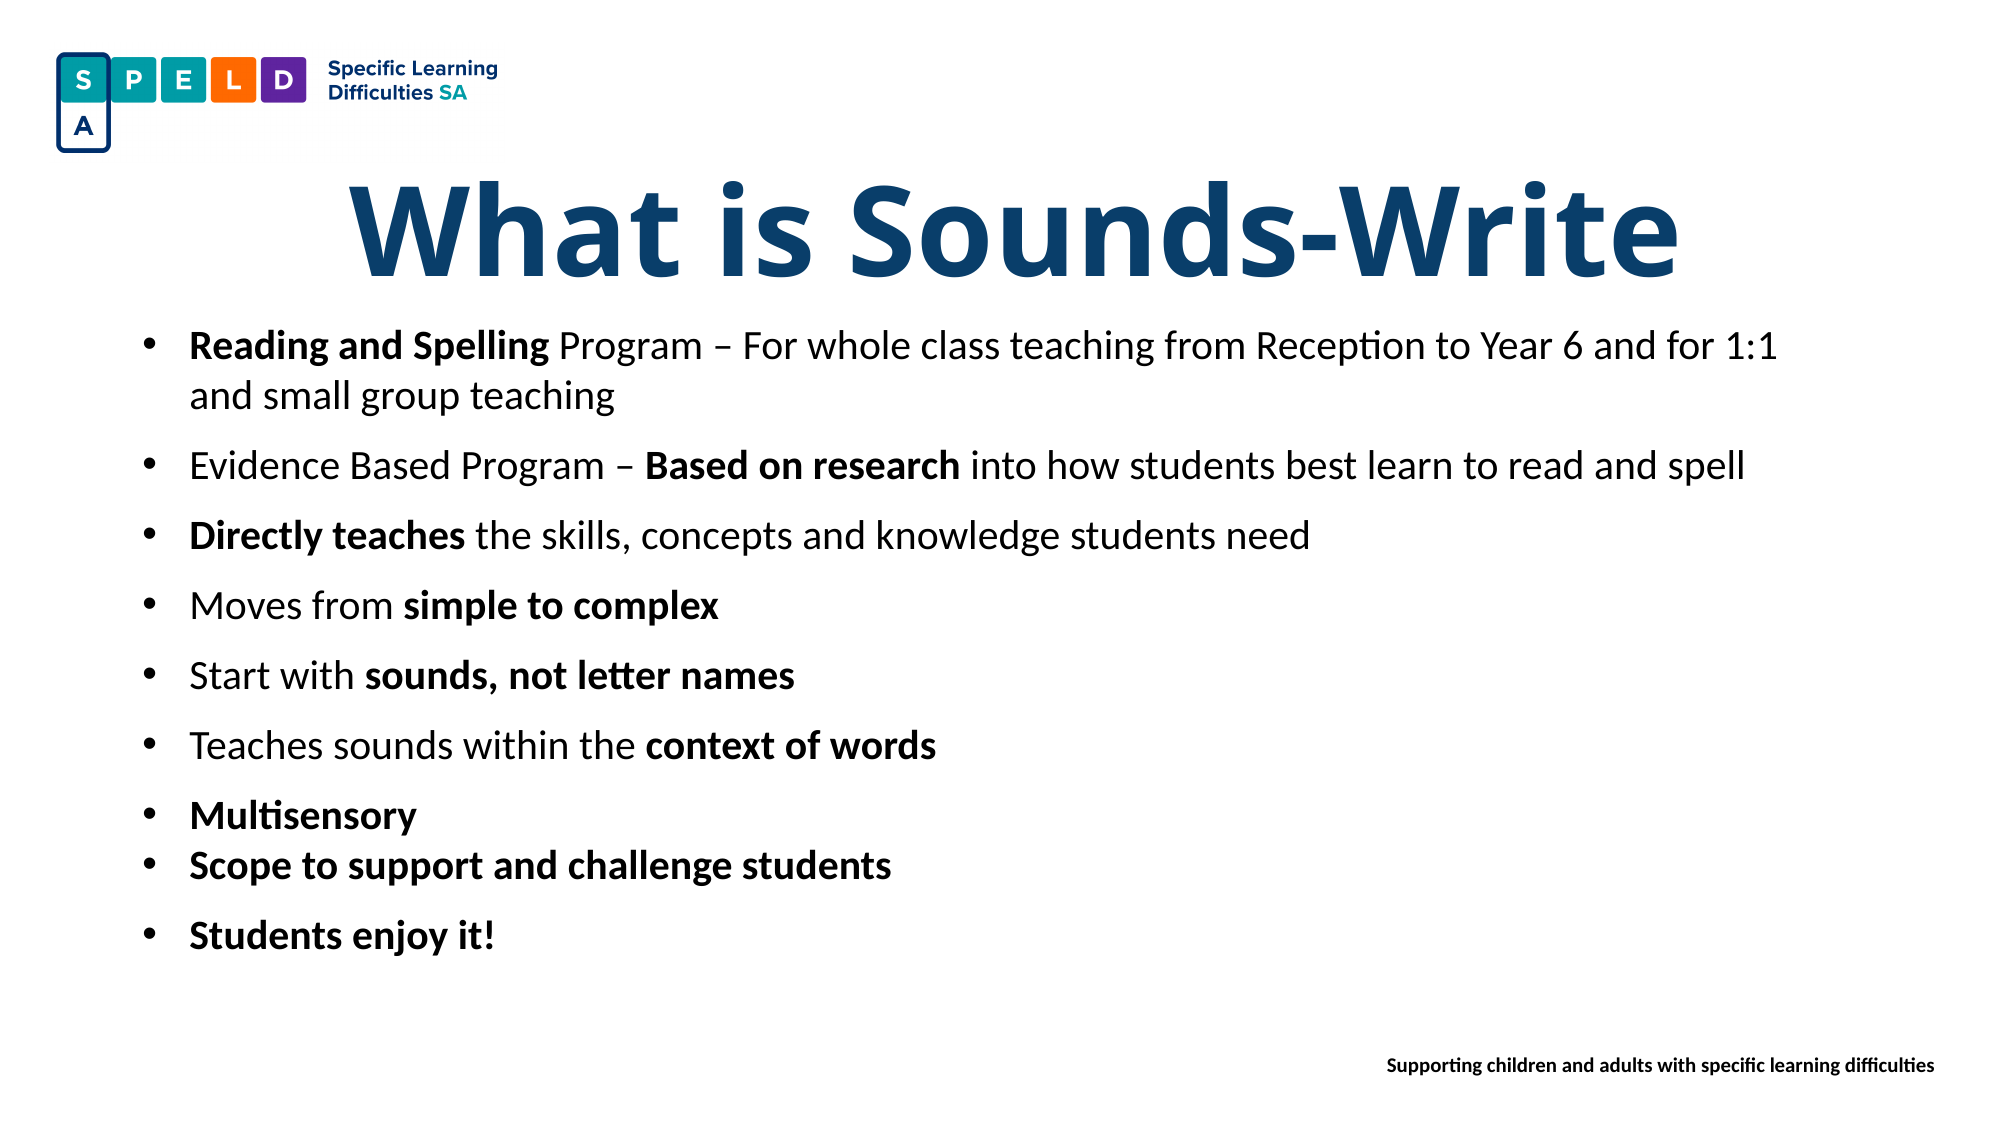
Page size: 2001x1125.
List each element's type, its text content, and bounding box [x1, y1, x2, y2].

text_box Reading and Spelling Program – For whole class teaching from Reception to Year 6 and for 1:1 and small group teaching Evidence Based Program – Based on research into how students best learn to read and spell Directly teaches the skills, concepts and knowledge students need Moves from simple to complex Start with sounds, not letter names Teaches sounds within the context of words Multisensory Scope to support and challenge students Students enjoy it! [127, 310, 1834, 1125]
text_box What is Sounds-Write [333, 143, 1700, 309]
picture [49, 42, 505, 163]
